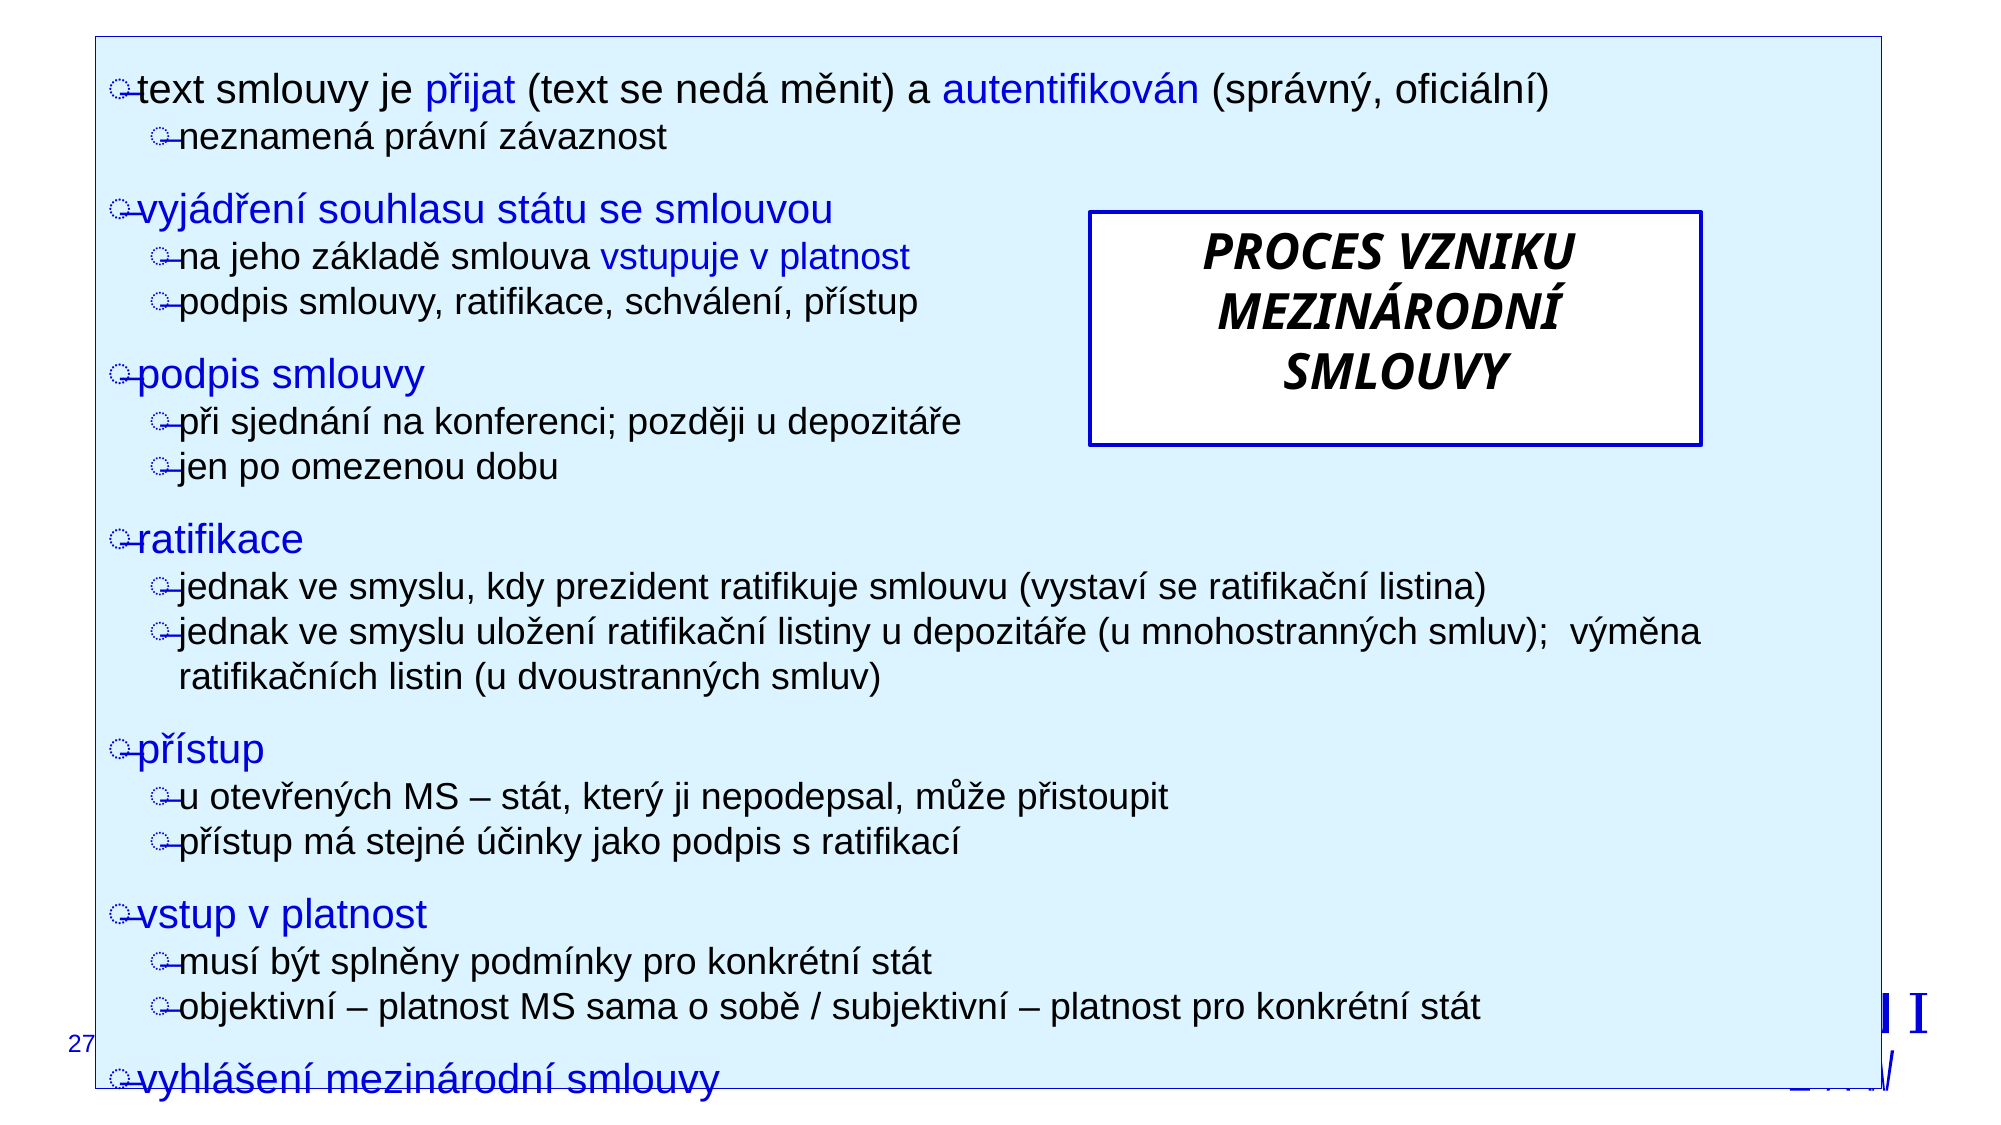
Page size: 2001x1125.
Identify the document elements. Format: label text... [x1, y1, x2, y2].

slide_number 27 [67, 1021, 95, 1063]
list text smlouvy je přijat (text se nedá měnit) a autentifikován (správný, oficiální) neznamená právní závaznost vyjádření souhlasu státu se smlouvou na jeho základě smlouva vstupuje v platnost podpis smlouvy, ratifikace, schválení, přístup podpis smlouvy při sjednání na konferenci; později u depozitáře jen po omezenou dobu ratifikace jednak ve smyslu, kdy prezident ratifikuje smlouvu (vystaví se ratifikační listina) jednak ve smyslu uložení ratifikační listiny u depozitáře (u mnohostranných smluv); výměna ratifikačních listin (u dvoustranných smluv) přístup u otevřených MS – stát, který ji nepodepsal, může přistoupit přístup má stejné účinky jako podpis s ratifikací vstup v platnost musí být splněny podmínky pro konkrétní stát objektivní – platnost MS sama o sobě / subjektivní – platnost pro konkrétní stát vyhlášení mezinárodní smlouvy [95, 36, 1882, 1089]
text_box PROCES VZNIKU MEZINÁRODNÍ SMLOUVY [1088, 210, 1703, 447]
